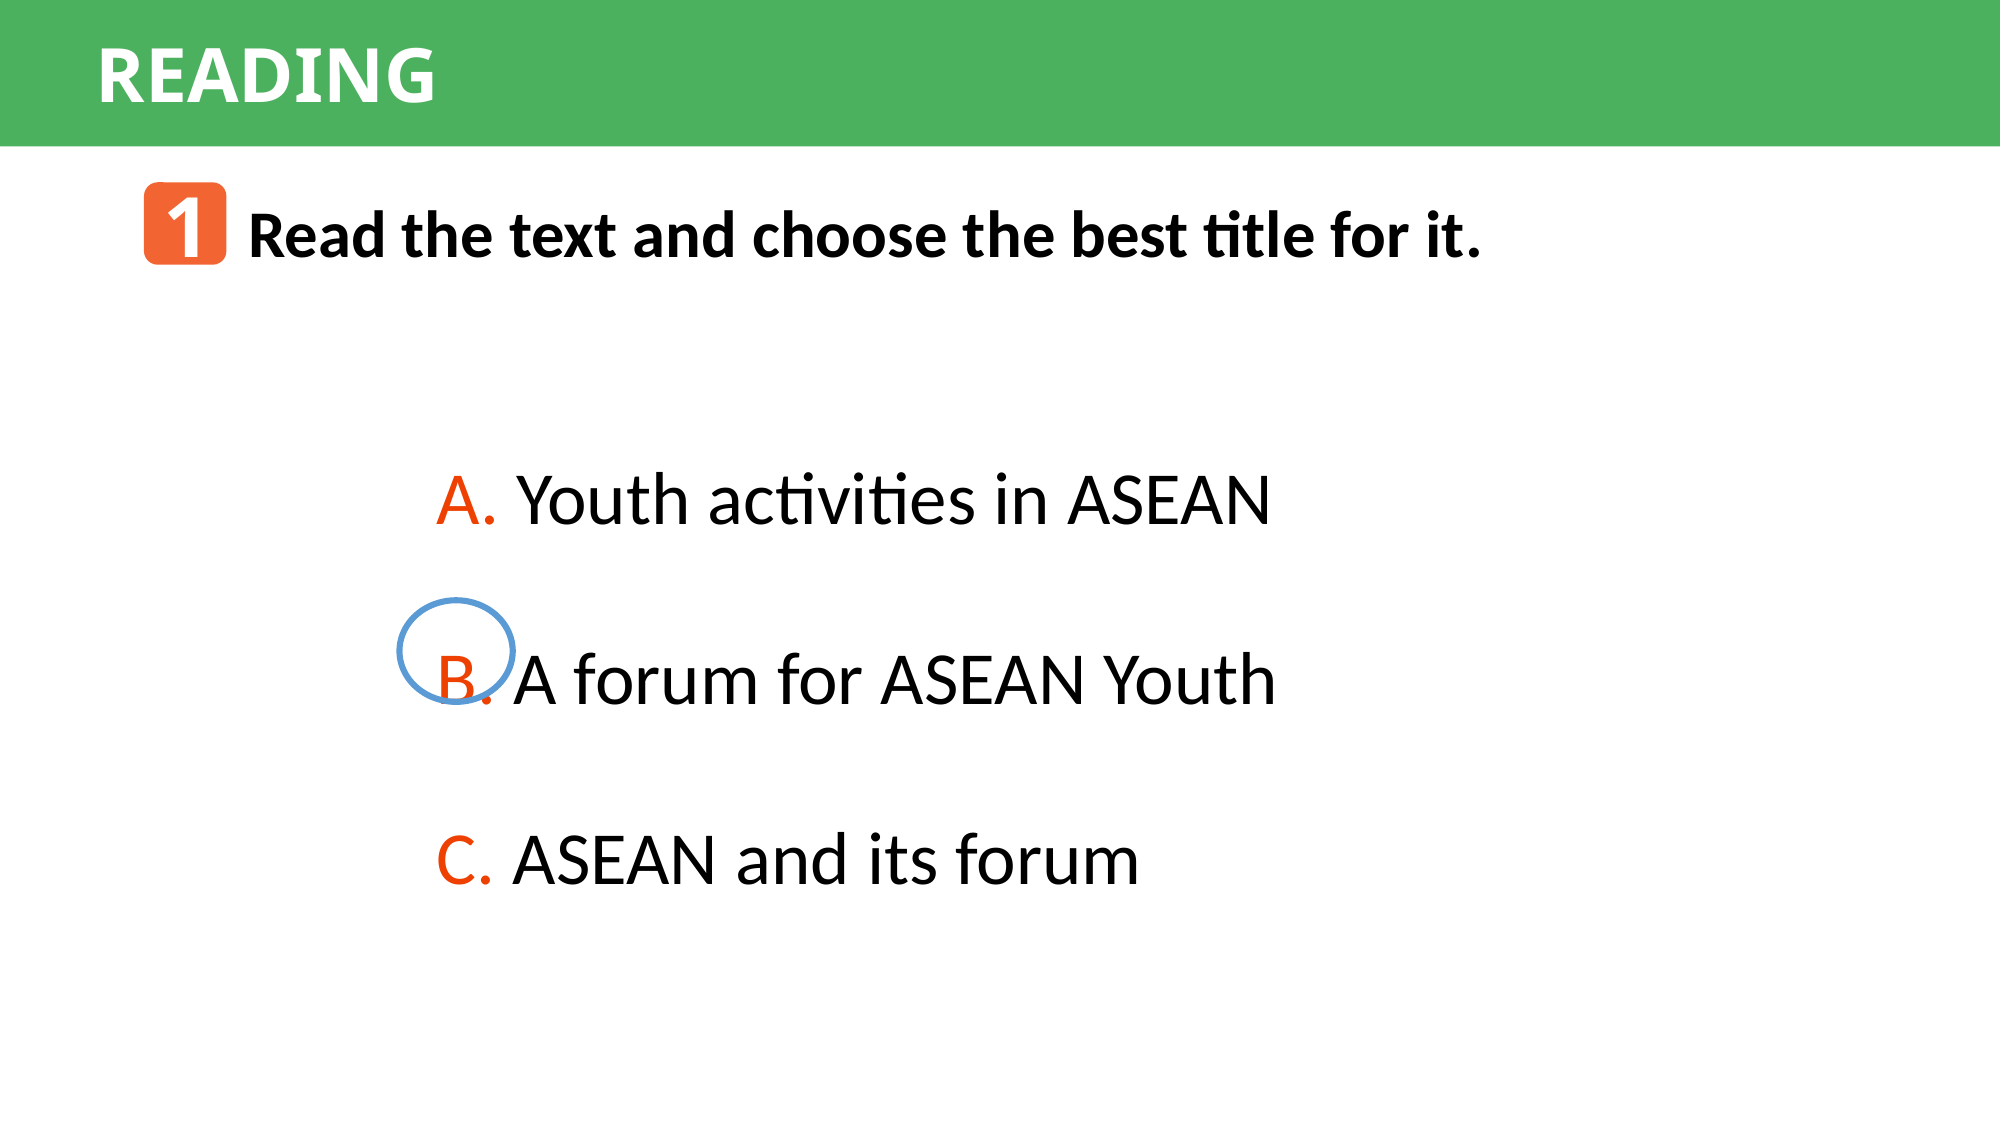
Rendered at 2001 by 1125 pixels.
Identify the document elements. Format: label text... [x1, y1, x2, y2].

text_box READING [81, 20, 831, 125]
text_box [223, 185, 228, 262]
text_box Read the text and choose the best title for it. [233, 183, 1964, 279]
text_box [396, 597, 516, 705]
text_box [0, 0, 2000, 147]
text_box 1 [148, 166, 223, 282]
text_box A. Youth activities in ASEAN B. A forum for ASEAN Youth C. ASEAN and its forum [422, 352, 1423, 908]
text_box [142, 184, 148, 263]
